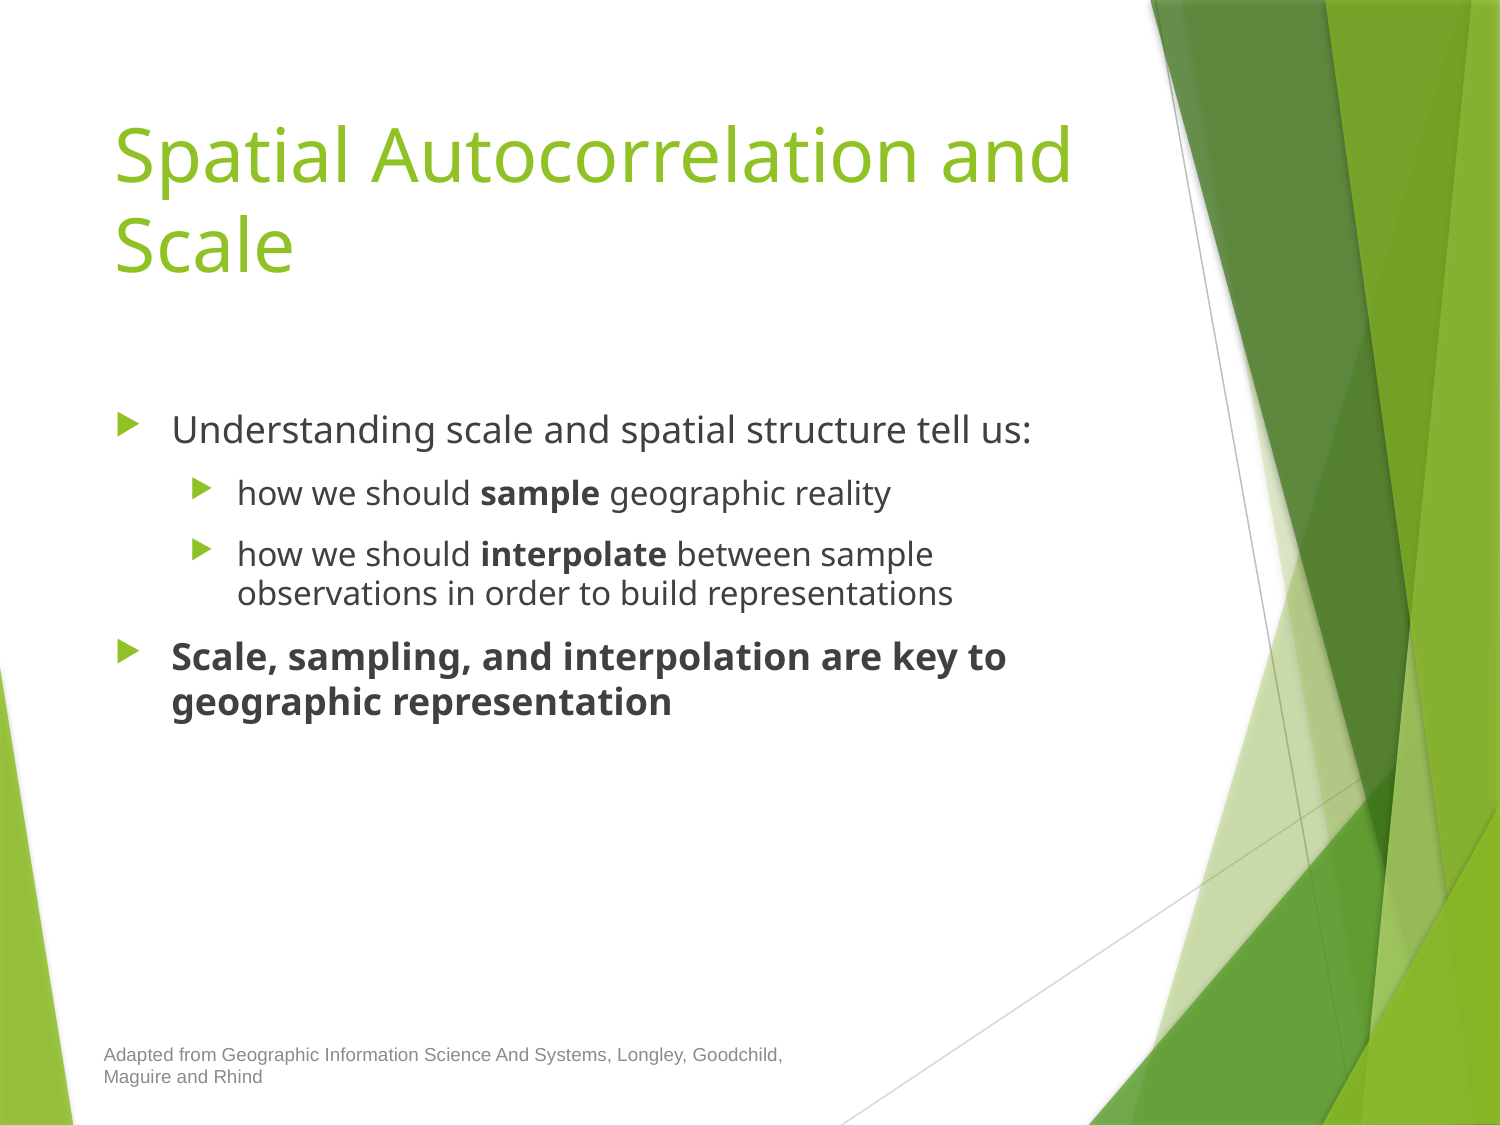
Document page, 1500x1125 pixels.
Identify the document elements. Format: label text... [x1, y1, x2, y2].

list Understanding scale and spatial structure tell us: how we should sample geographic reality how we should interpolate between sample observations in order to build representations Scale, sampling, and interpolation are key to geographic representation [99, 354, 1142, 776]
title Spatial Autocorrelation and Scale [99, 99, 1142, 317]
footer Adapted from Geographic Information Science And Systems, Longley, Goodchild, Maguire and Rhind [88, 1035, 847, 1095]
